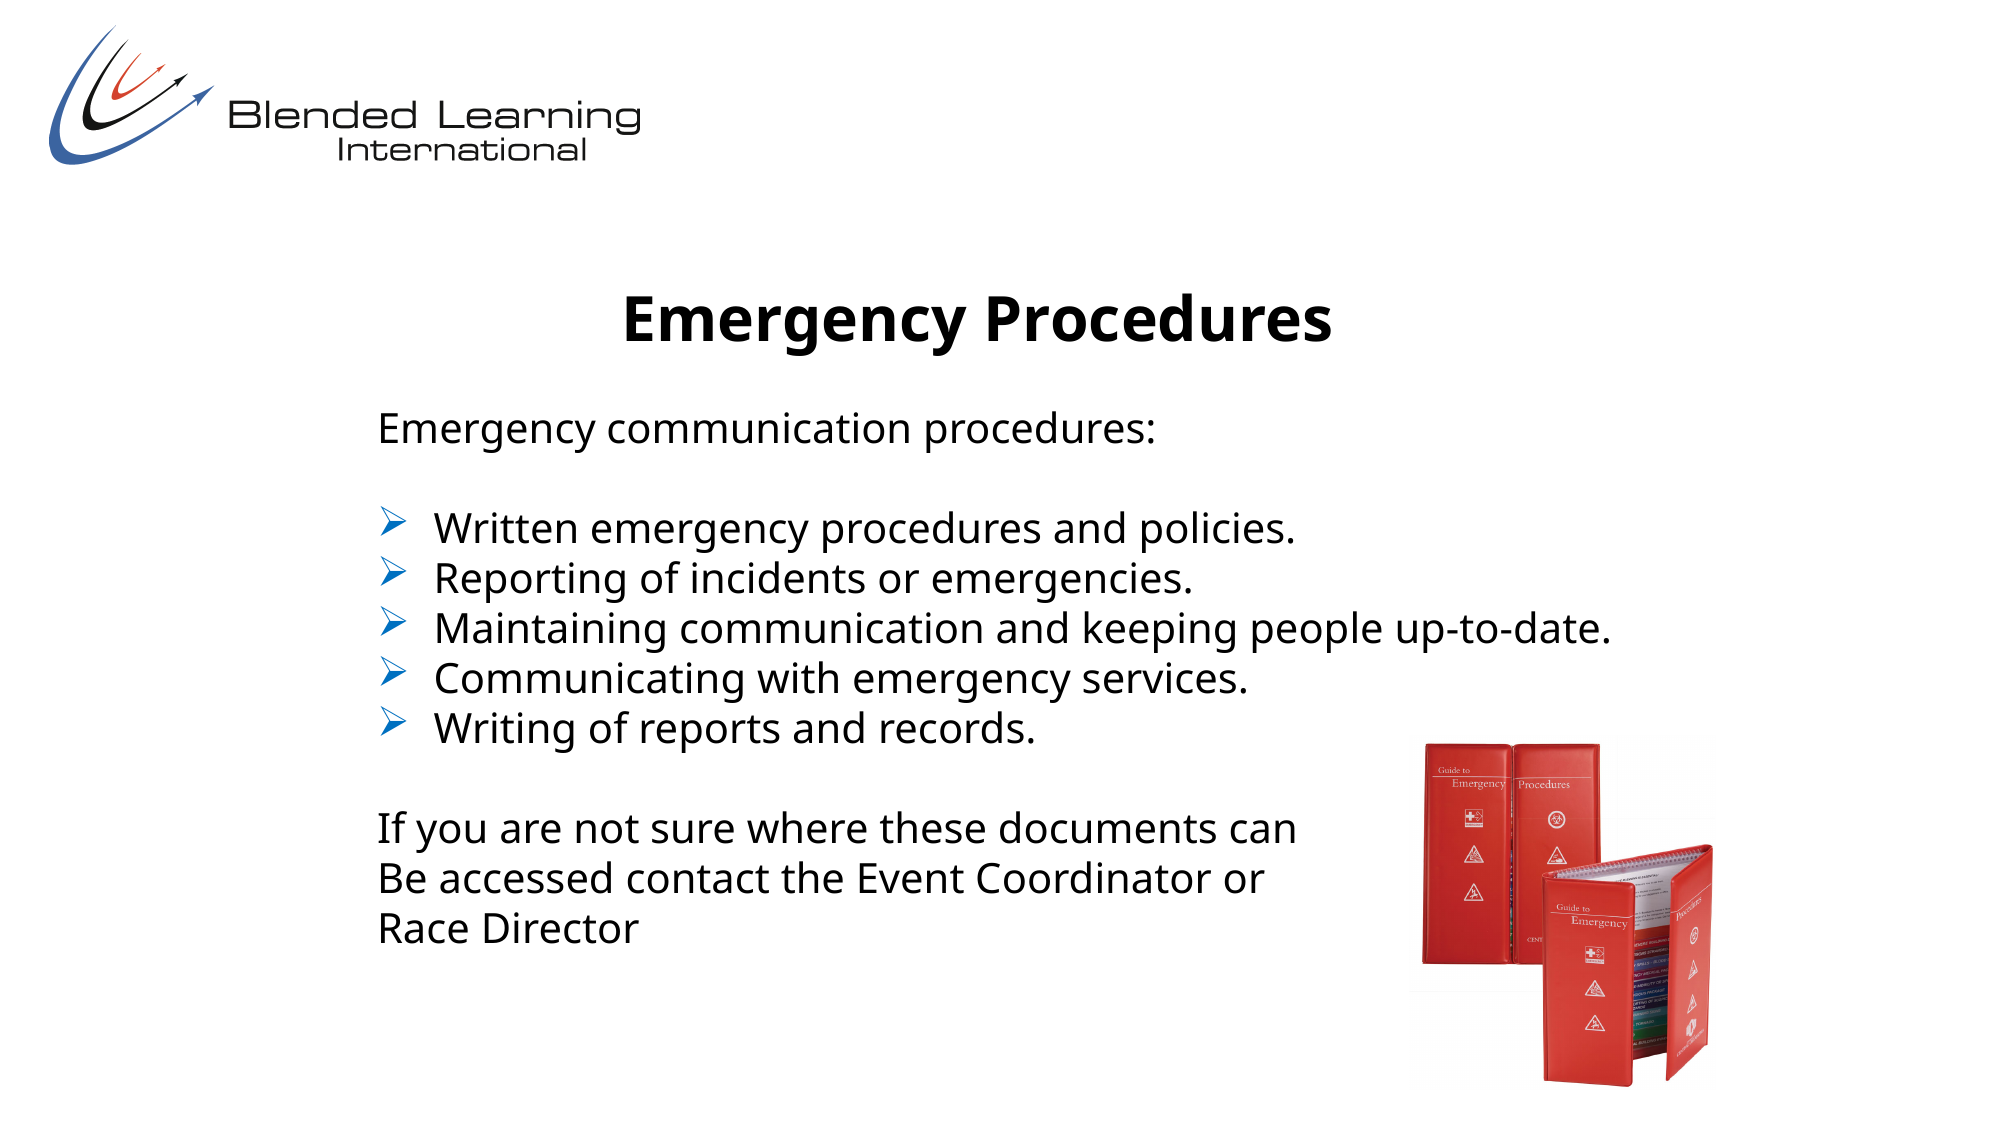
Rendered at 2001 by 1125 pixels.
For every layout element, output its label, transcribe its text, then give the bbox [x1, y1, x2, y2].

text_box Emergency Procedures [307, 271, 1648, 362]
picture [49, 25, 643, 168]
picture [1409, 735, 1716, 1090]
text_box Emergency communication procedures: Written emergency procedures and policies. Reporting of incidents or emergencies. Maintaining communication and keeping people up-to-date. Communicating with emergency services. Writing of reports and records. If you are not sure where these documents can Be accessed contact the Event Coordinator or Race Director [362, 394, 1709, 1110]
